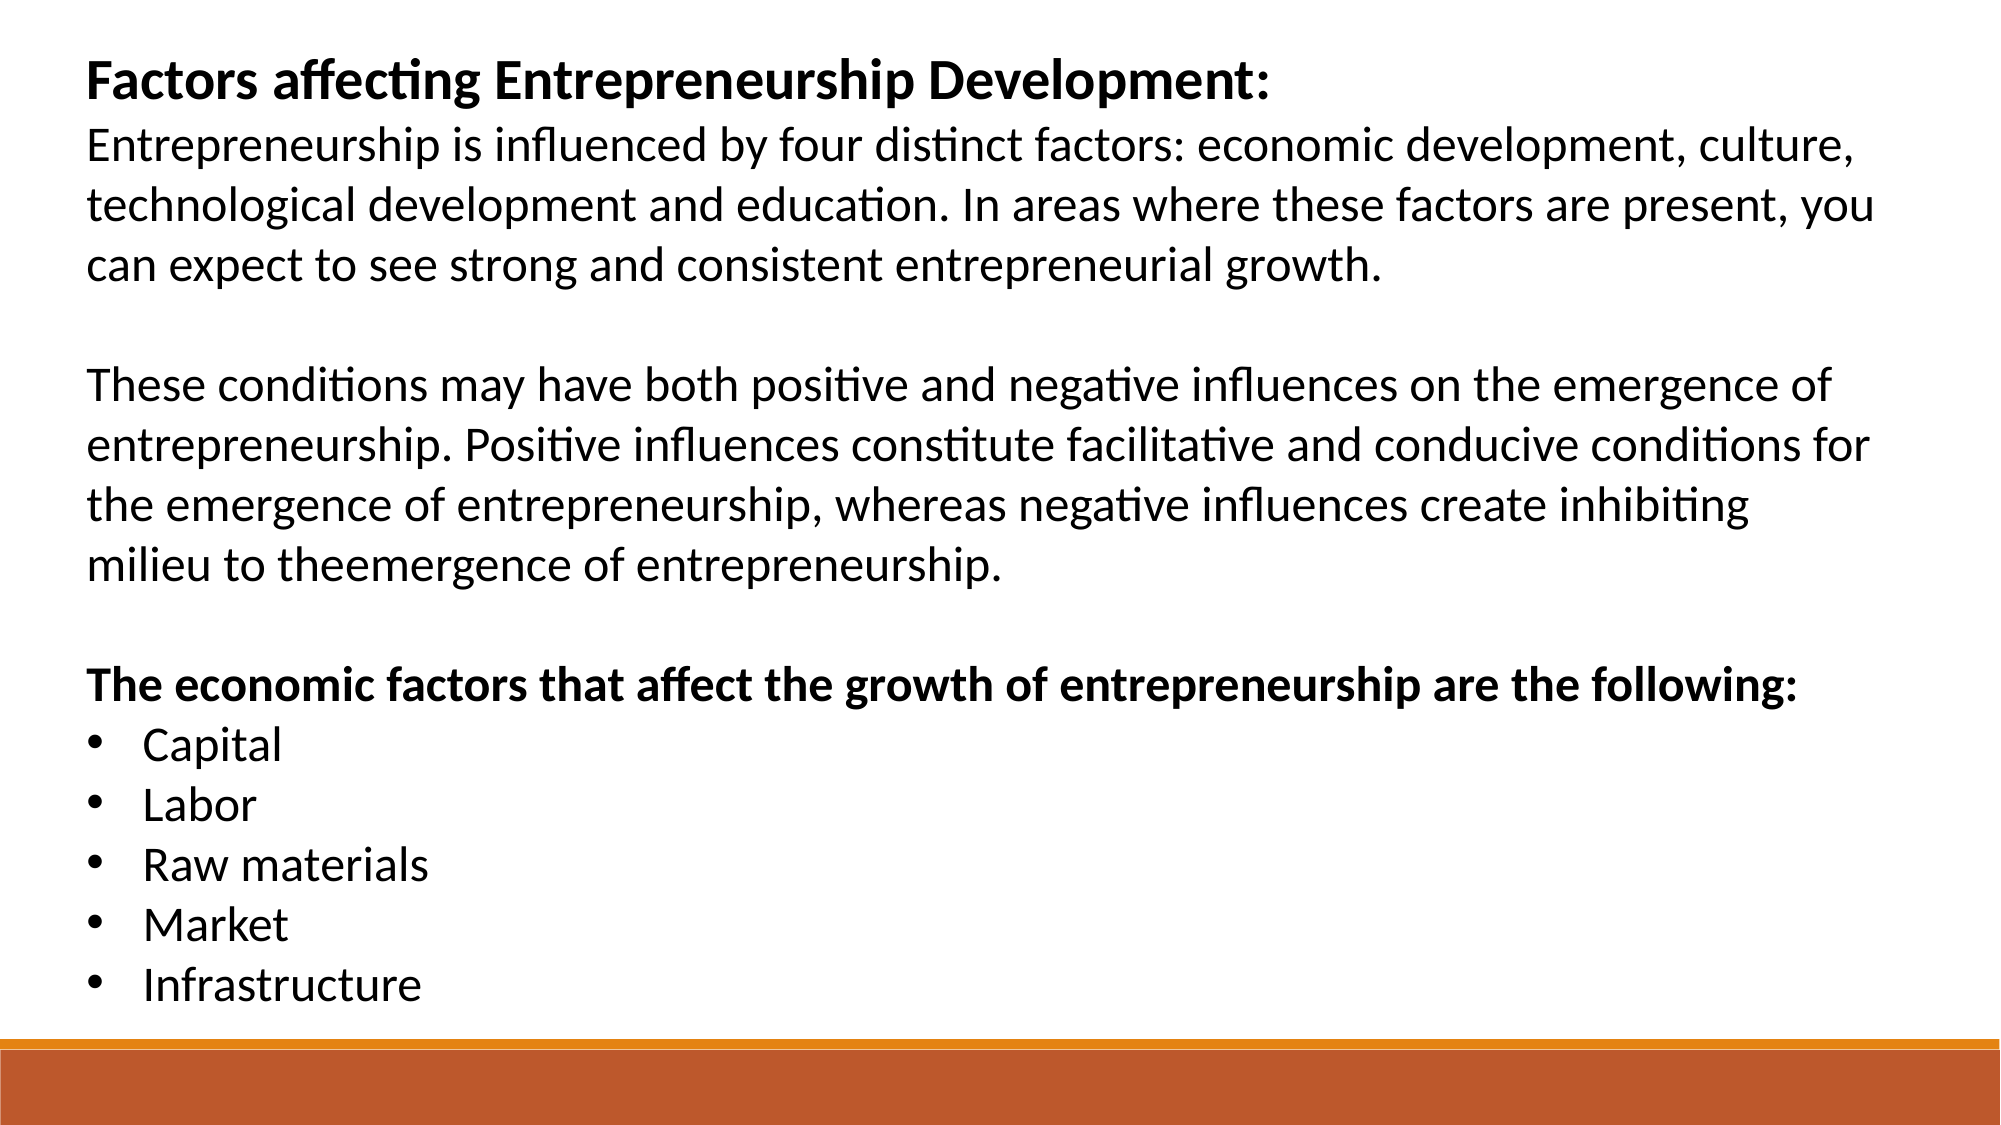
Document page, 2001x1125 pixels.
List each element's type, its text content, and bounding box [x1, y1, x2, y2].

text_box Factors affecting Entrepreneurship Development: Entrepreneurship is influenced by four distinct factors: economic development, culture, technological development and education. In areas where these factors are present, you can expect to see strong and consistent entrepreneurial growth. These conditions may have both positive and negative influences on the emergence of entrepreneurship. Positive influences constitute facilitative and conducive conditions for the emergence of entrepreneurship, whereas negative influences create inhibiting milieu to theemergence of entrepreneurship. The economic factors that affect the growth of entrepreneurship are the following: Capital Labor Raw materials Market Infrastructure [71, 33, 1893, 1125]
